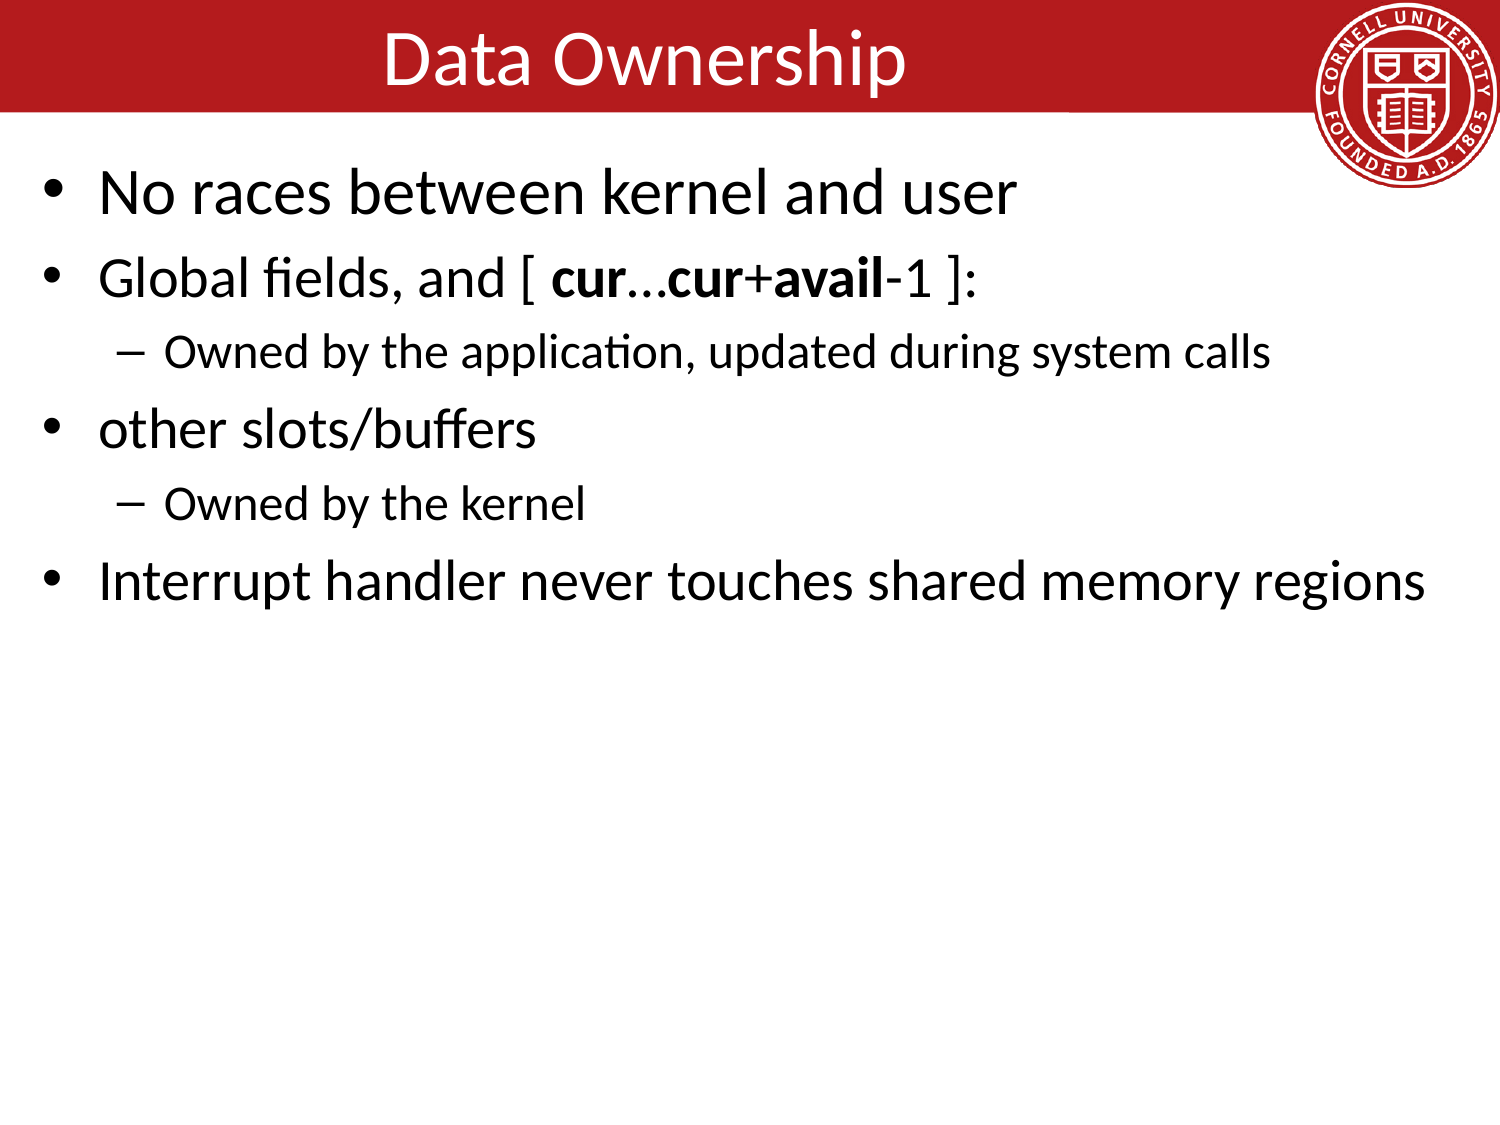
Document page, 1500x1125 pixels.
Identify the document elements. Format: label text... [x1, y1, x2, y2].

list No races between kernel and user Global fields, and [ cur…cur+avail-1 ]: Owned by the application, updated during system calls other slots/buffers Owned by the kernel Interrupt handler never touches shared memory regions [26, 139, 1471, 1005]
title Data Ownership [0, 0, 1292, 110]
picture [1312, 0, 1500, 188]
